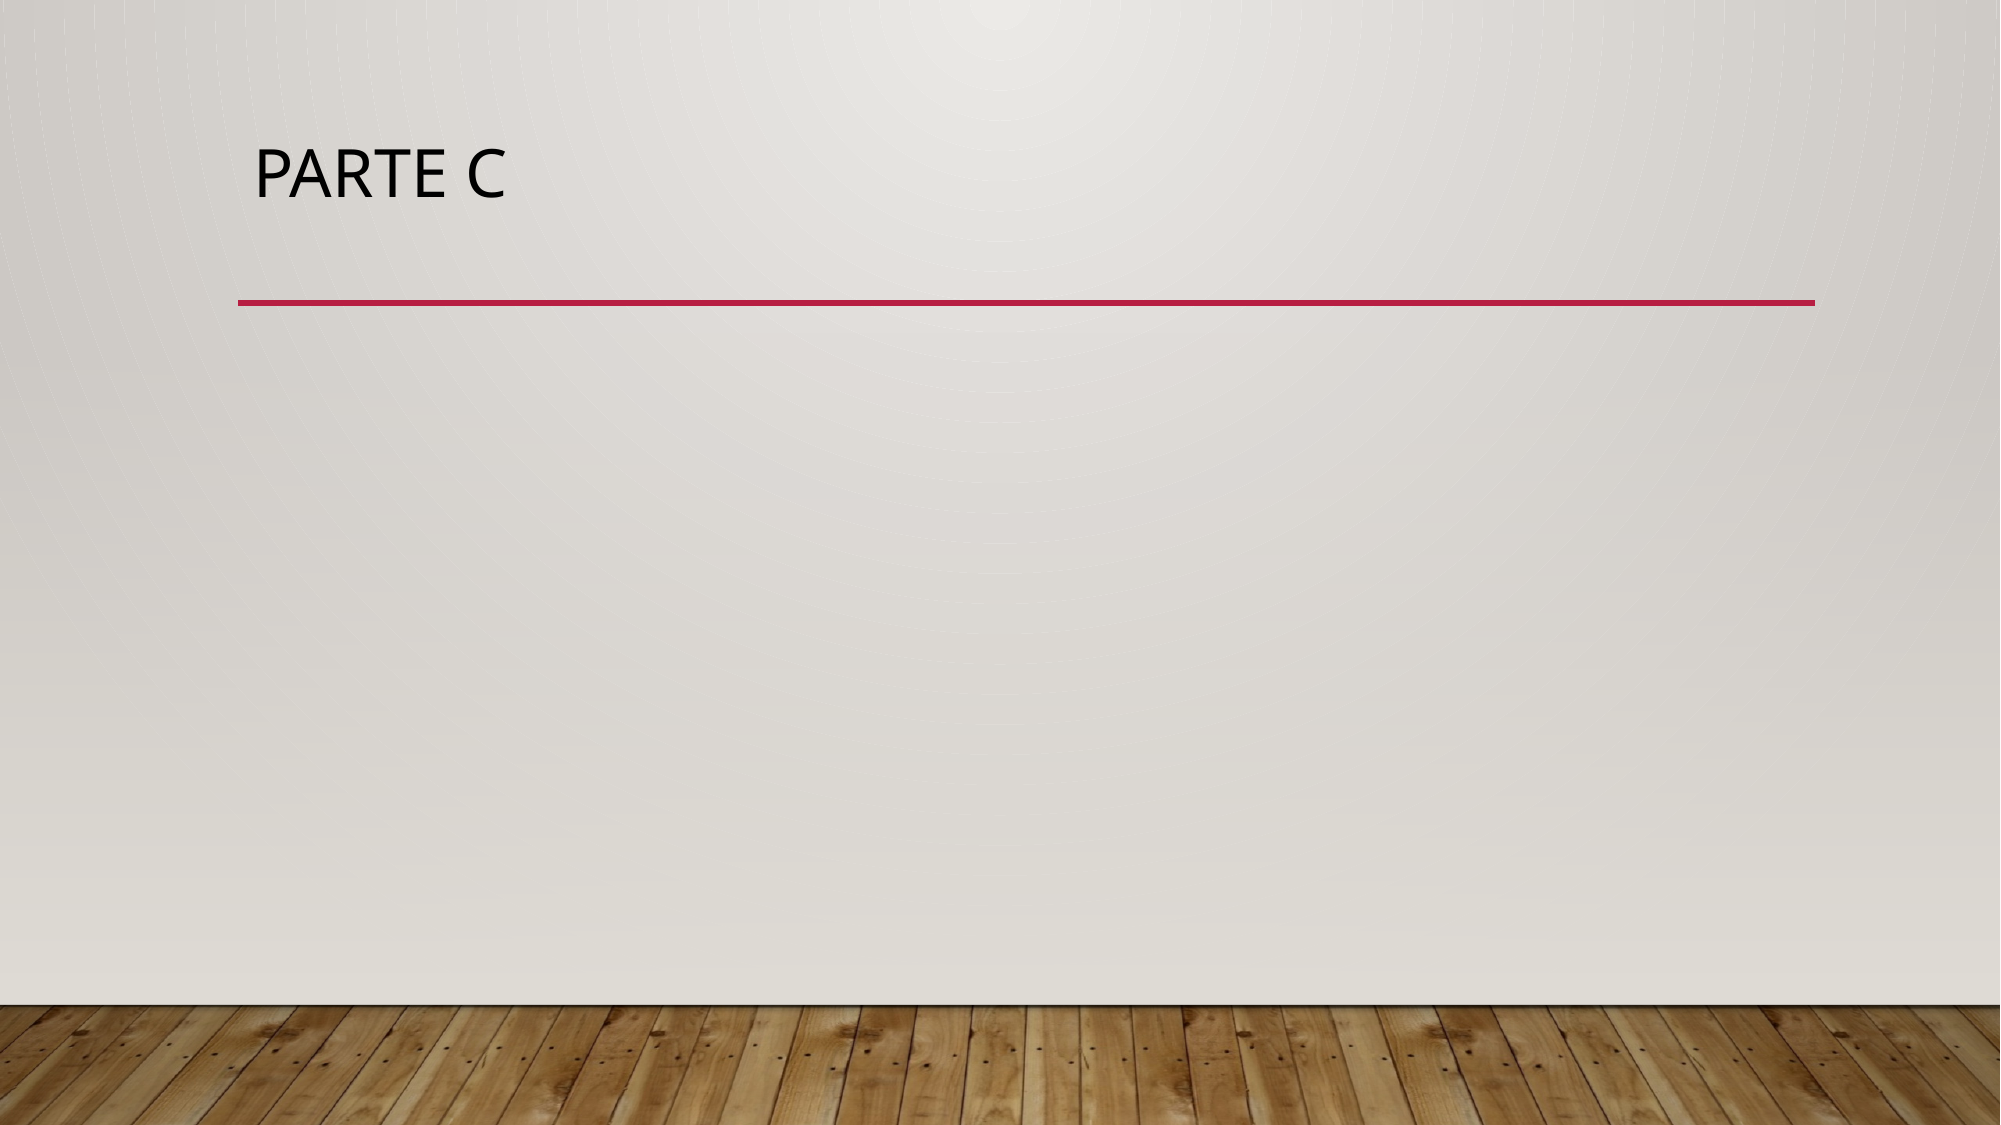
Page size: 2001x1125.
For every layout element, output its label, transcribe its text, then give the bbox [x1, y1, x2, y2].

title Parte c [238, 131, 1814, 305]
picture [0, 1005, 2000, 1125]
